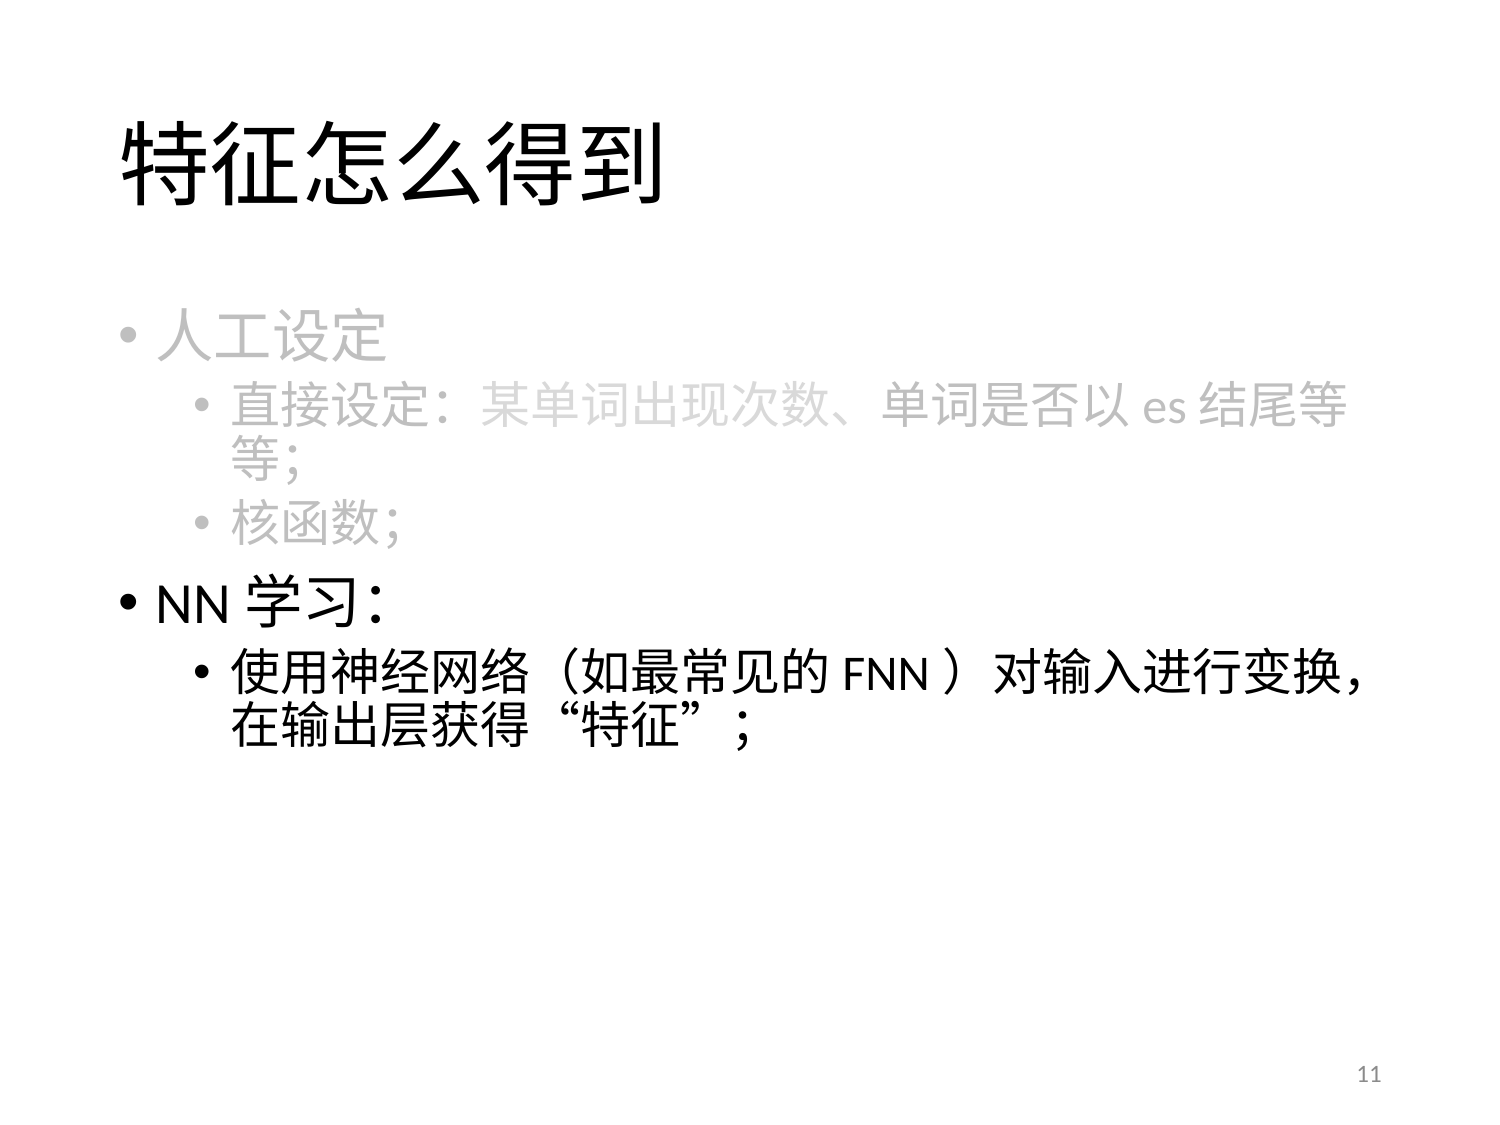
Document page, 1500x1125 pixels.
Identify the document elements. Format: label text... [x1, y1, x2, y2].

slide_number 11 [1059, 1042, 1397, 1103]
list 人工设定 直接设定：某单词出现次数、单词是否以es结尾等等； 核函数； NN学习： 使用神经网络（如最常见的FNN）对输入进行变换，在输出层获得“特征”； [103, 299, 1397, 1014]
title 特征怎么得到 [103, 59, 1397, 278]
